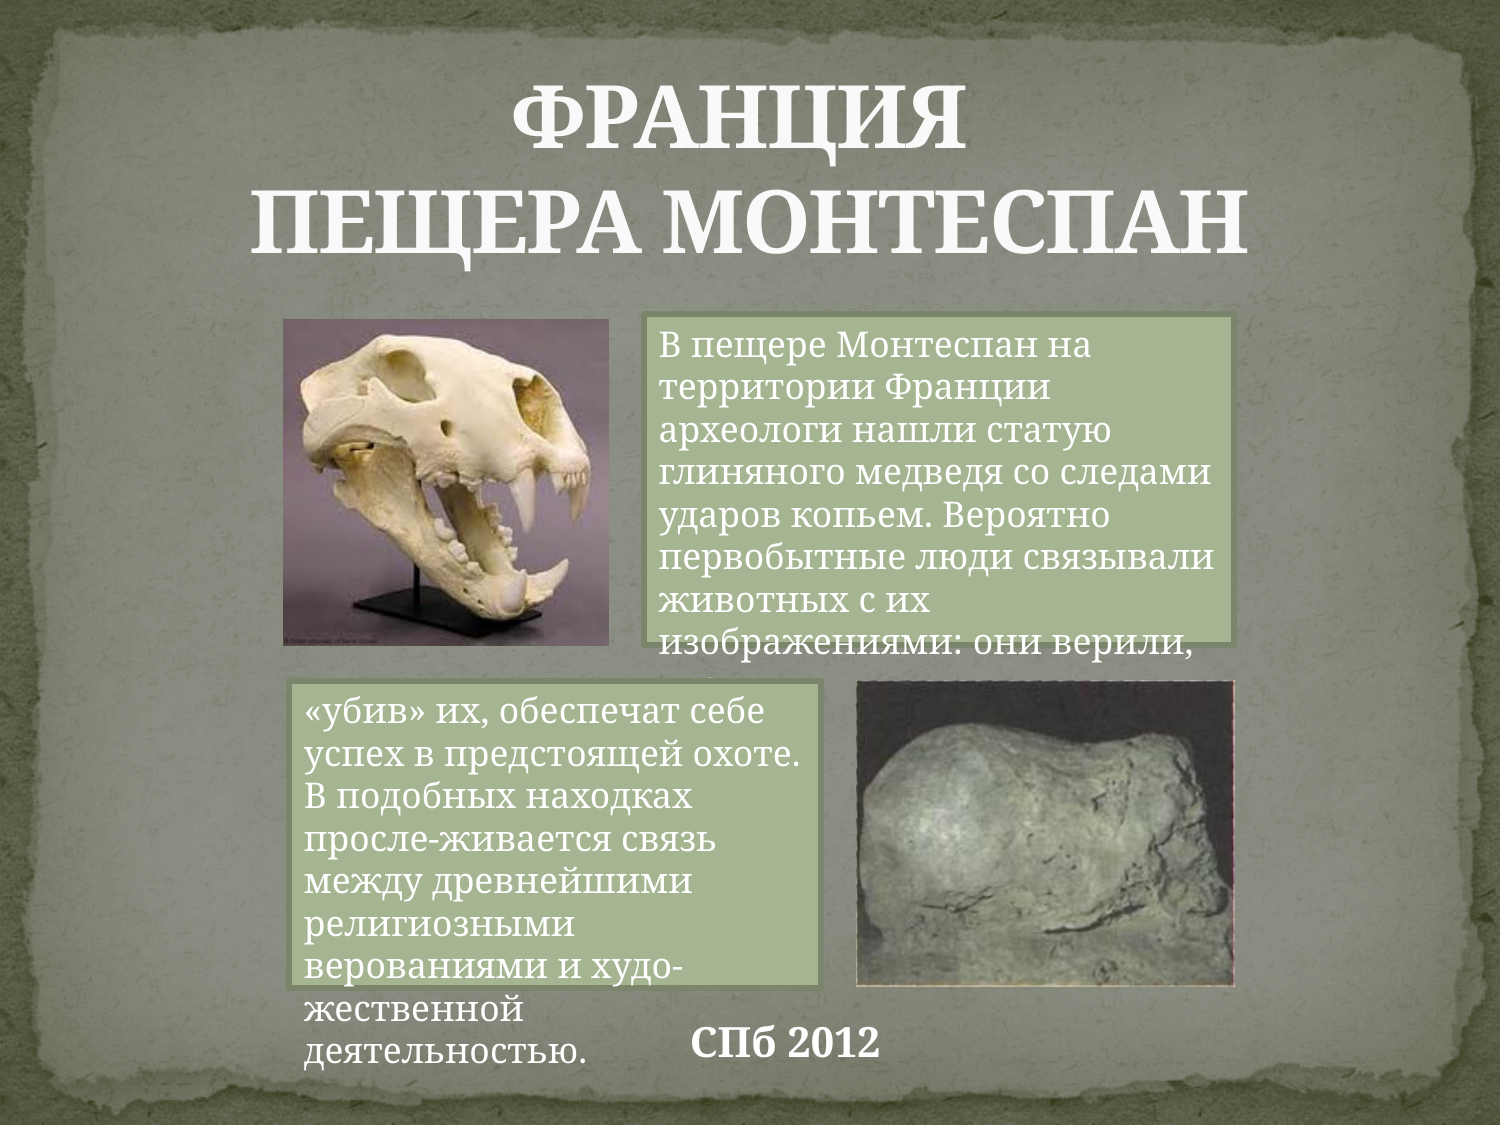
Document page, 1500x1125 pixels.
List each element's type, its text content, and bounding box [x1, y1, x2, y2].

title ФРАНЦИЯ ПЕЩЕРА МОНТЕСПАН [74, 24, 1425, 279]
text_box В пещере Монтеспан на территории Франции археологи нашли статую глиняного медведя со следами ударов копьем. Вероятно первобытные люди связывали животных с их изображениями: они верили, что, [641, 311, 1237, 648]
text_box СПб 2012 [664, 996, 907, 1085]
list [286, 322, 607, 644]
picture [856, 680, 1235, 987]
text_box «убив» их, обеспечат себе успех в предстоящей охоте. В подобных находках просле-живается связь между древнейшими религиозными верованиями и худо-жественной деятельностью. [286, 678, 824, 991]
